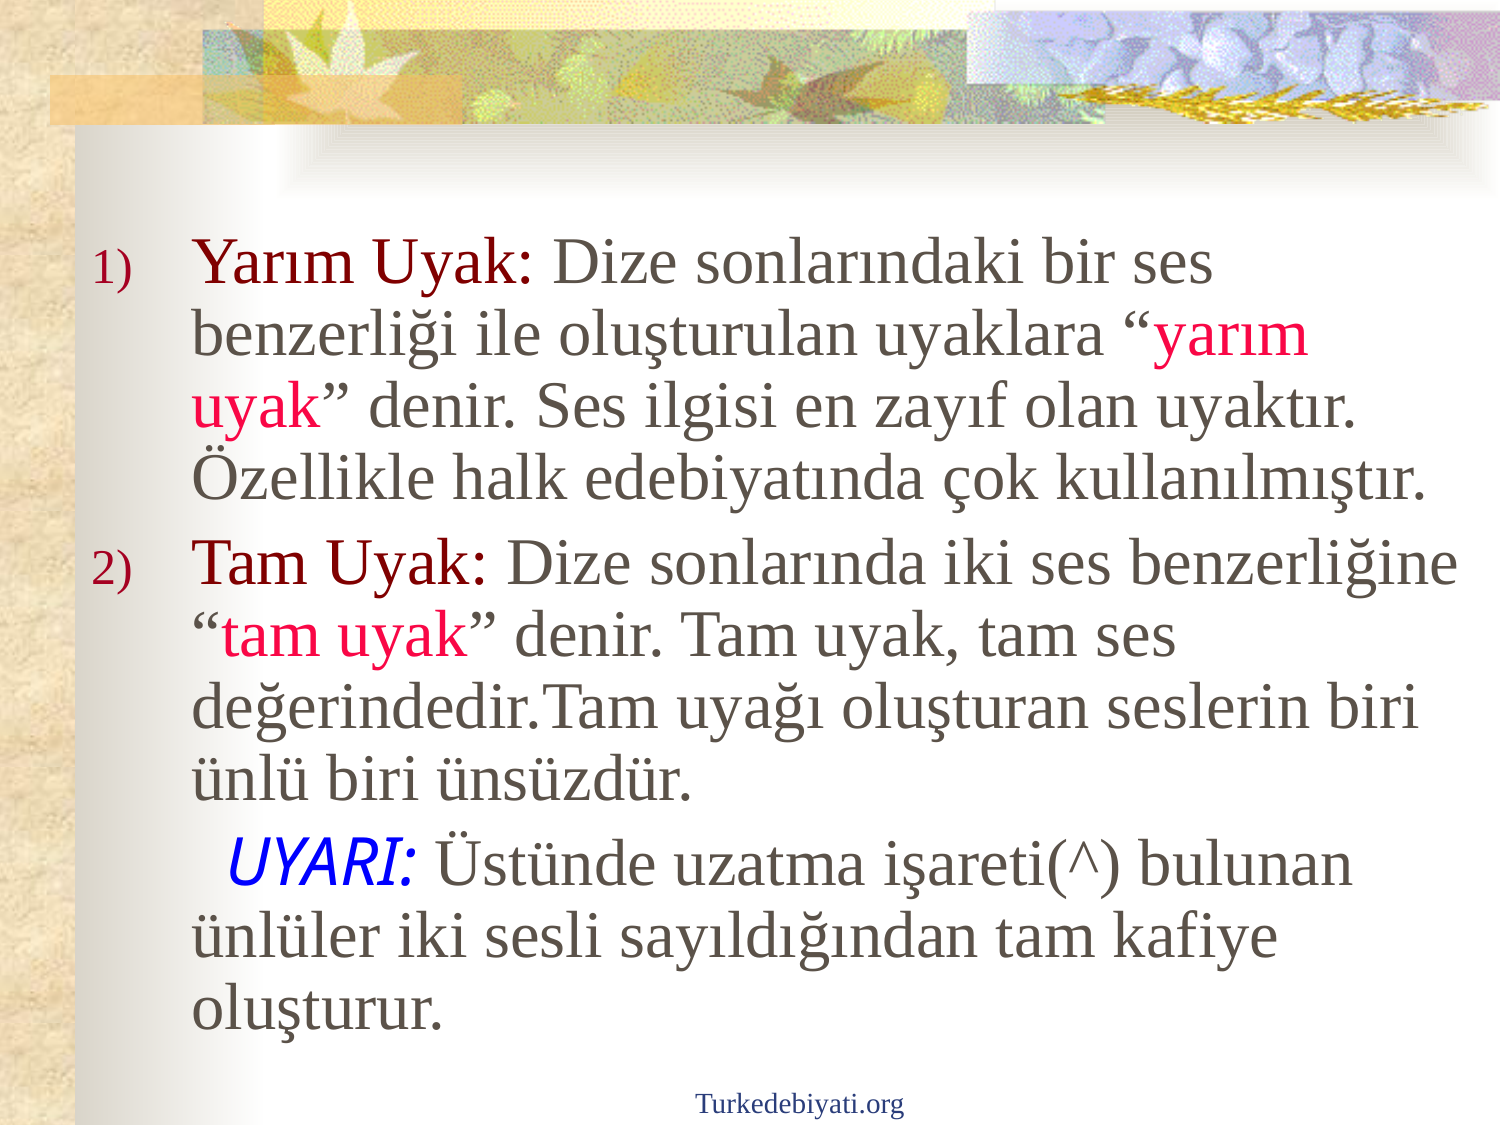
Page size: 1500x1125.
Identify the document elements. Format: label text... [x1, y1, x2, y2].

picture [0, 0, 1500, 1125]
list Yarım Uyak: Dize sonlarındaki bir ses benzerliği ile oluşturulan uyaklara “yarım uyak” denir. Ses ilgisi en zayıf olan uyaktır. Özellikle halk edebiyatında çok kullanılmıştır. Tam Uyak: Dize sonlarında iki ses benzerliğine “tam uyak” denir. Tam uyak, tam ses değerindedir.Tam uyağı oluşturan seslerin biri ünlü biri ünsüzdür. UYARI: Üstünde uzatma işareti(^) bulunan ünlüler iki sesli sayıldığından tam kafiye oluşturur. [76, 125, 1500, 1125]
footer Turkedebiyati.org [562, 1052, 1038, 1125]
